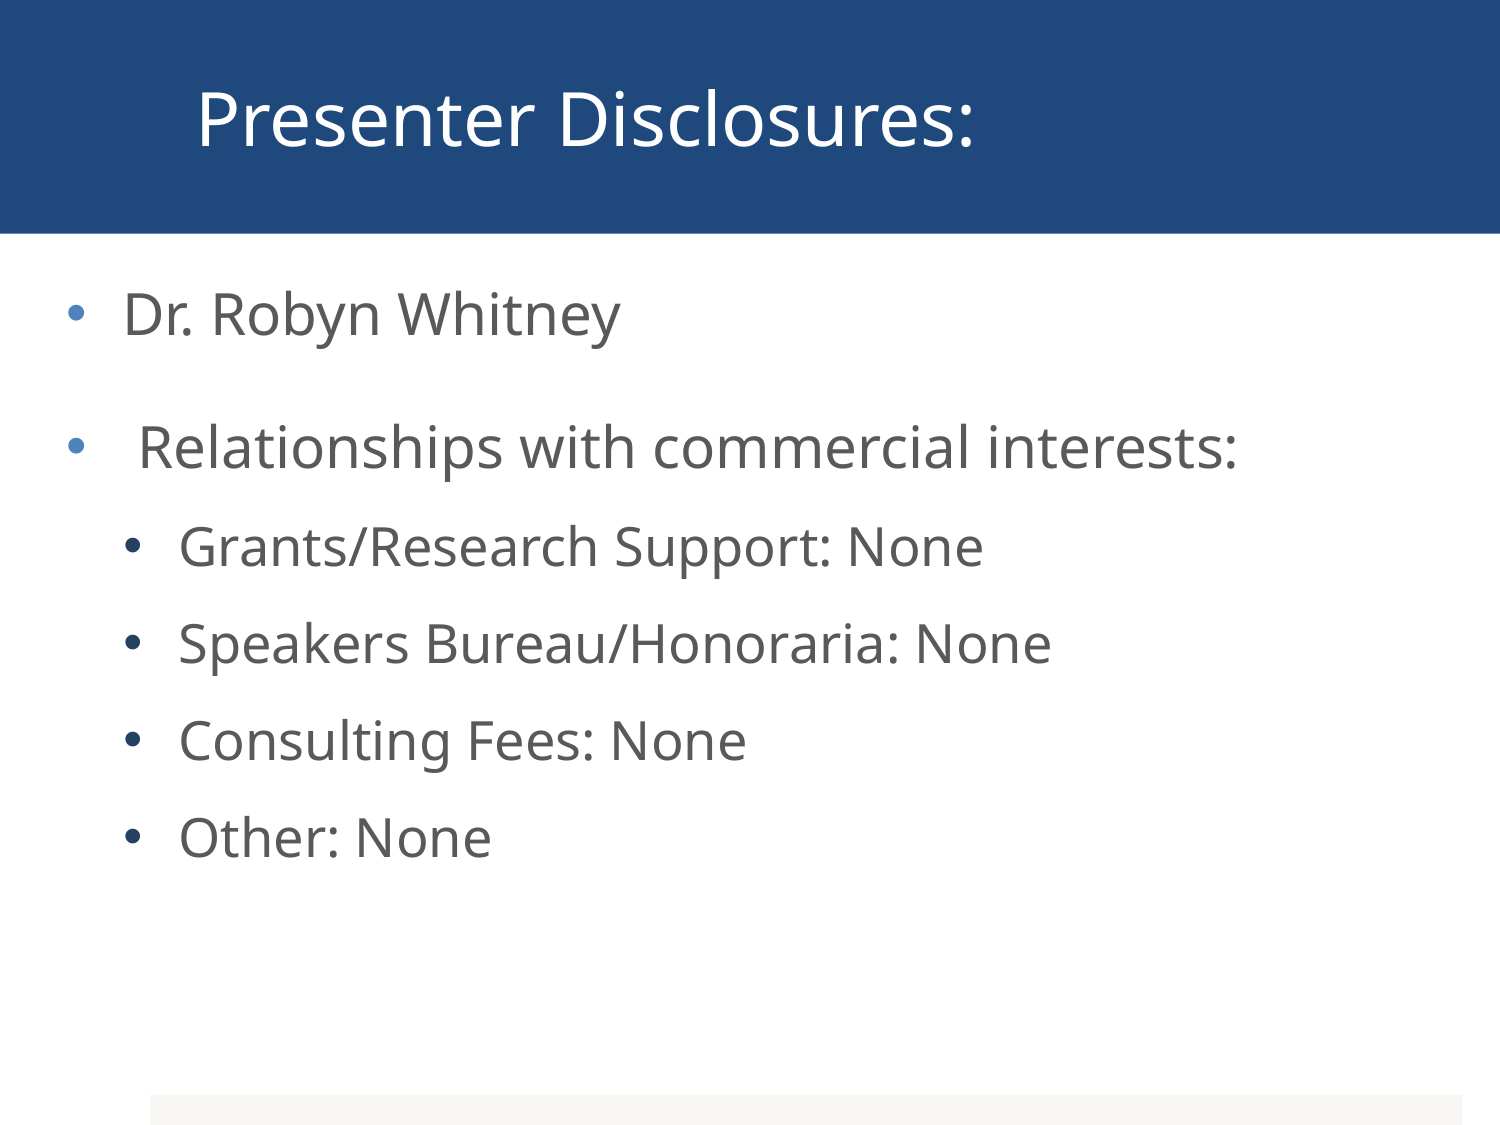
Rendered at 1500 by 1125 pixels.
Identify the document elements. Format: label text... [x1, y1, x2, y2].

list Dr. Robyn Whitney Relationships with commercial interests: Grants/Research Support: None Speakers Bureau/Honoraria: None Consulting Fees: None Other: None [51, 249, 1463, 1091]
title Presenter Disclosures: [0, 0, 1500, 234]
